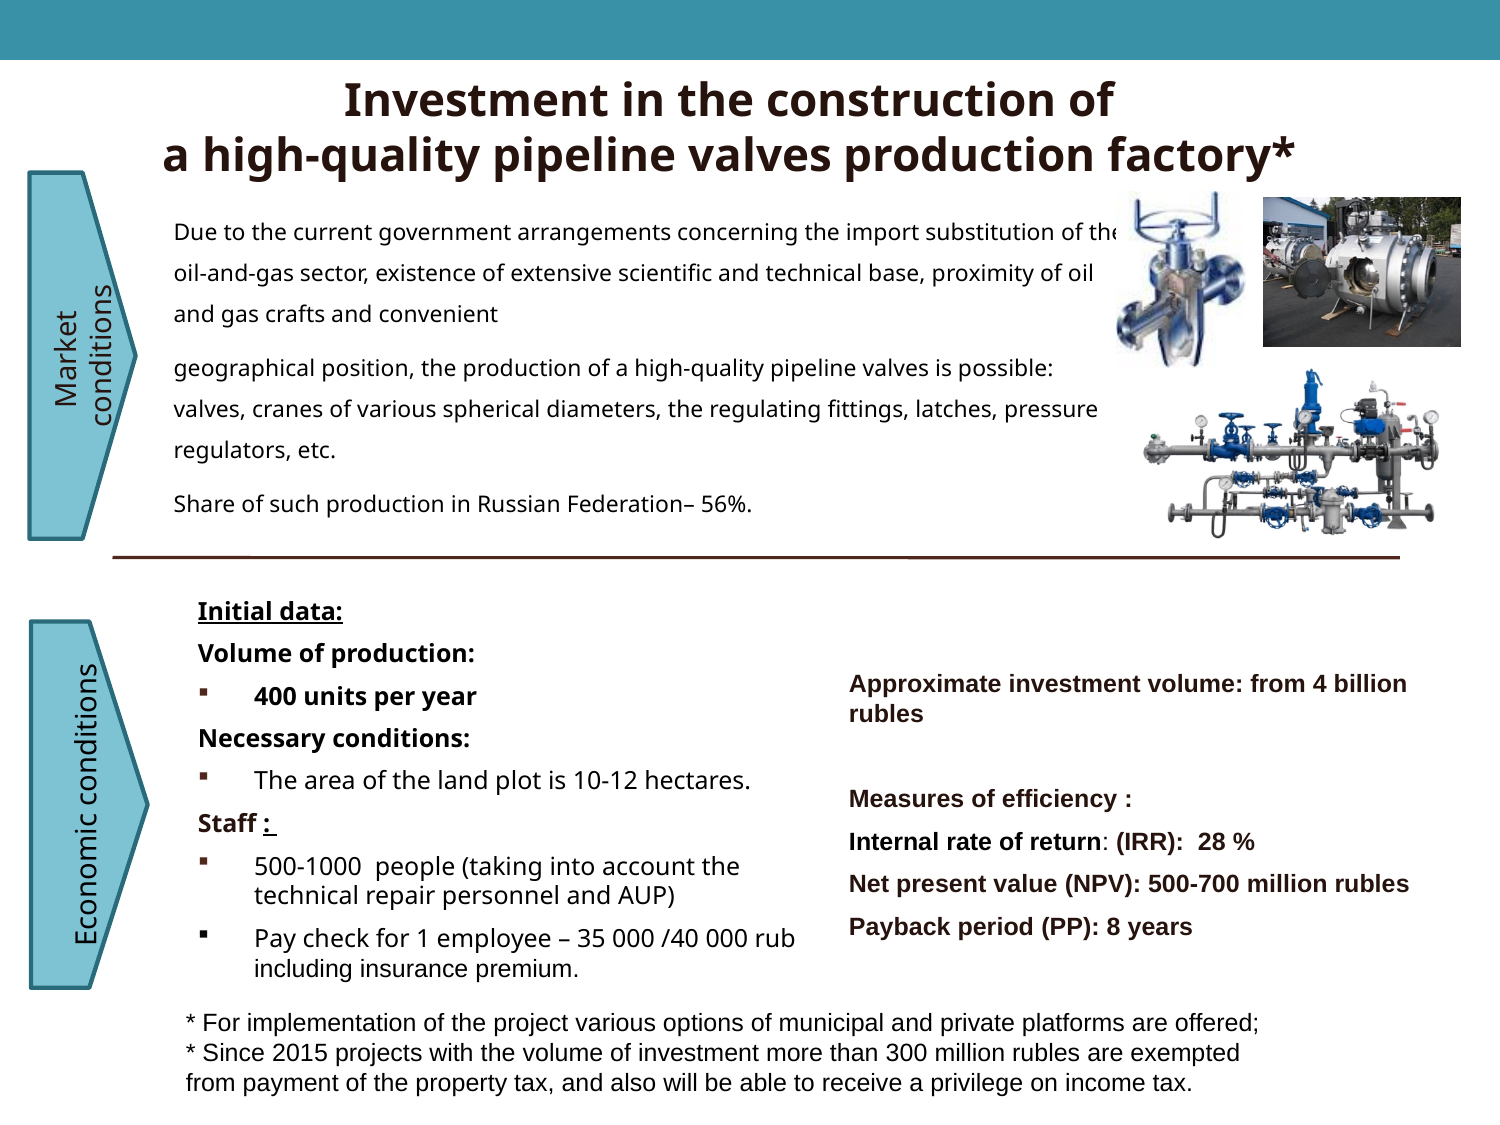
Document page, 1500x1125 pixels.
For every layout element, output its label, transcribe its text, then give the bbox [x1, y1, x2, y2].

picture [1115, 190, 1440, 540]
picture [1262, 197, 1461, 347]
text_box Market conditions [39, 269, 125, 443]
text_box Investment in the construction of a high-quality pipeline valves production factory* [147, 62, 1324, 188]
text_box [125, 311, 138, 401]
text_box Initial data: Volume of production: 400 units per year Necessary conditions: The area of the land plot is 10-12 hectares. Staff : 500-1000 people (taking into account the technical repair personnel and AUP) Pay check for 1 employee – 35 000 /40 000 rub including insurance premium. [183, 587, 813, 999]
text_box Approximate investment volume: from 4 billion rubles Measures of efficiency : Internal rate of return: (IRR): 28 % Net present value (NPV): 500-700 million rubles Payback period (PР): 8 years [834, 660, 1470, 1004]
text_box [110, 679, 150, 930]
text_box Economic conditions [59, 648, 110, 962]
text_box [27, 170, 113, 541]
text_box * For implementation of the project various options of municipal and private platforms are offered; * Since 2015 projects with the volume of investment more than 300 million rubles are exempted from payment of the property tax, and also will be able to receive a privilege on income tax. [171, 999, 1291, 1105]
text_box Due to the current government arrangements concerning the import substitution of the oil-and-gas sector, existence of extensive scientific and technical base, proximity of oil and gas crafts and convenient geographical position, the production of a high-quality pipeline valves is possible: valves, cranes of various spherical diameters, the regulating fittings, latches, pressure regulators, etc. Share of such production in Russian Federation– 56%. [158, 196, 1152, 579]
text_box [28, 619, 100, 990]
